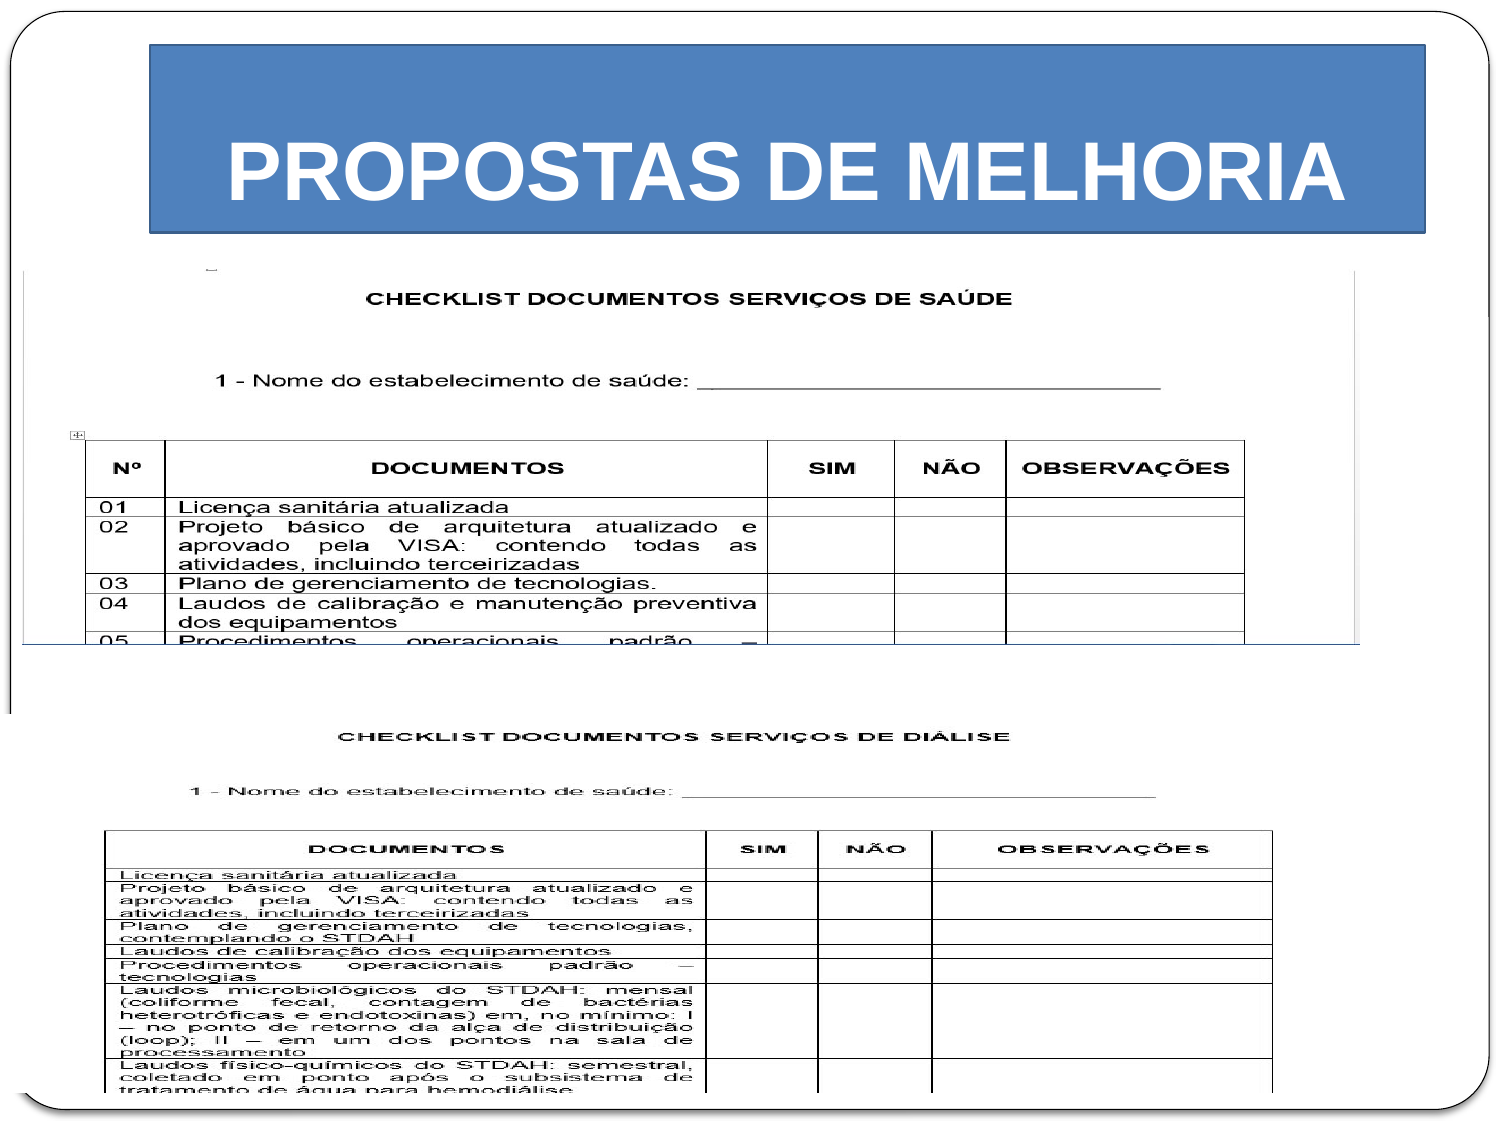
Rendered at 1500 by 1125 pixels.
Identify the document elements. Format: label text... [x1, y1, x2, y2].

title PROPOSTAS DE MELHORIA [149, 44, 1426, 234]
picture [0, 714, 1348, 1094]
picture [21, 269, 1360, 645]
